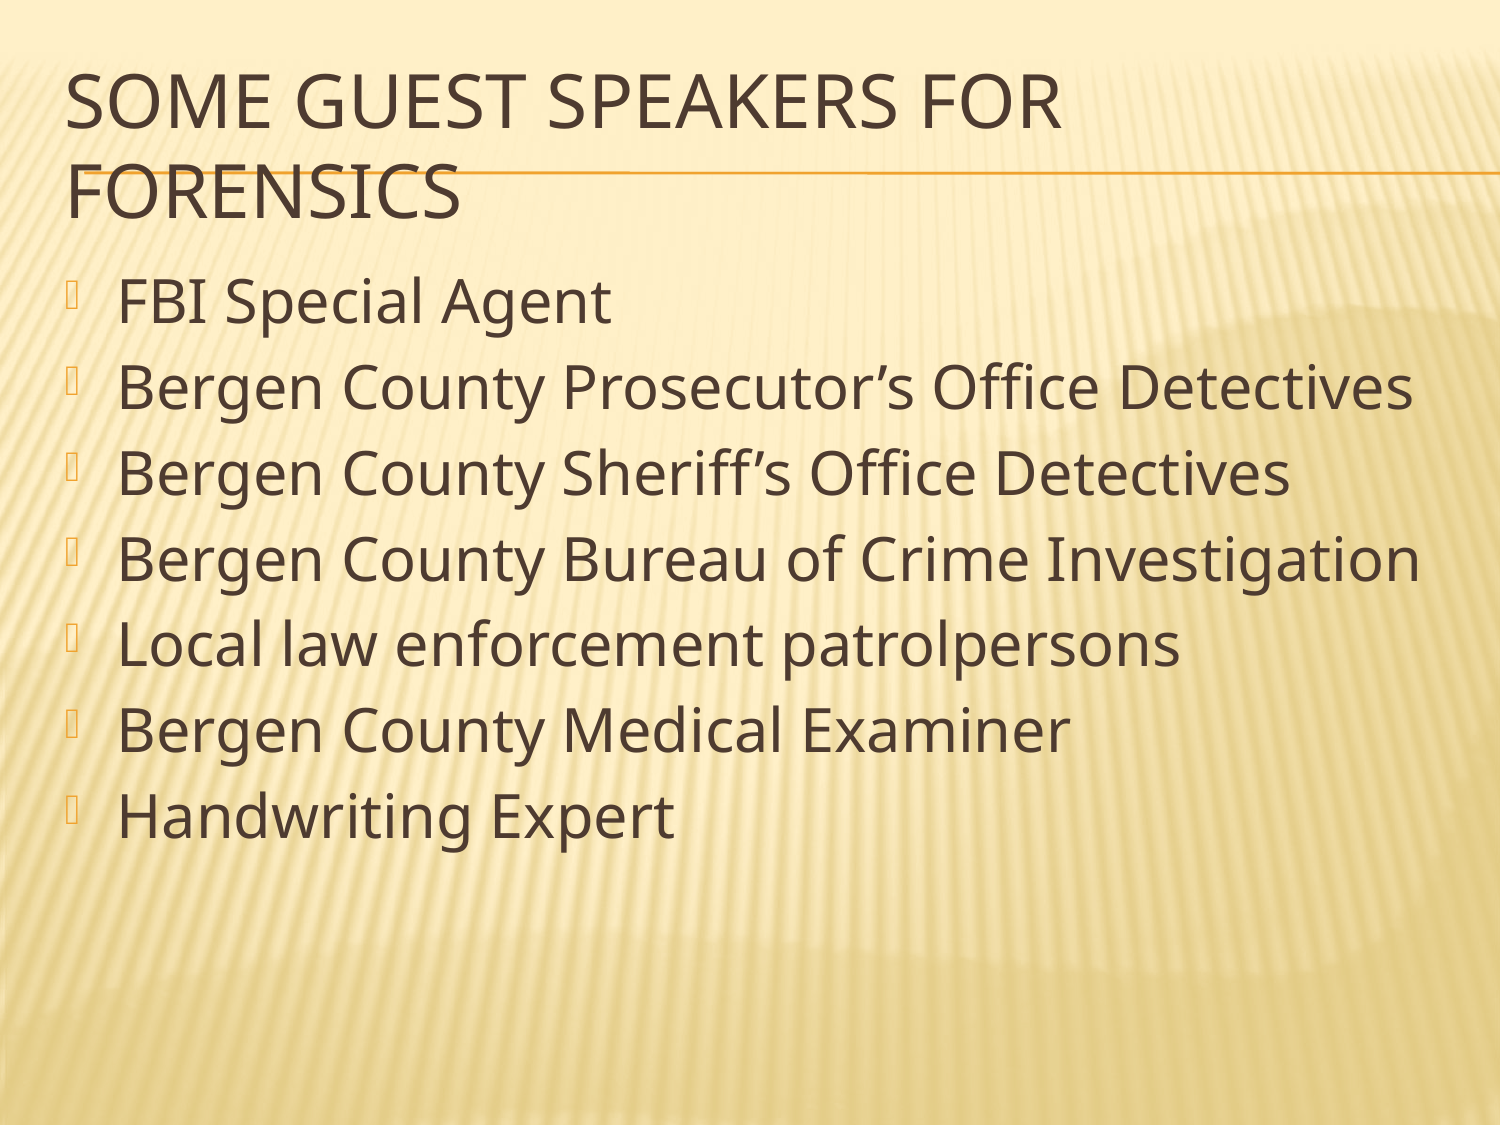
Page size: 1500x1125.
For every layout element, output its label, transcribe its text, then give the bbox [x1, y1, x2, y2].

title Some Guest Speakers for Forensics [50, 75, 1475, 213]
list FBI Special Agent Bergen County Prosecutor’s Office Detectives Bergen County Sheriff’s Office Detectives Bergen County Bureau of Crime Investigation Local law enforcement patrolpersons Bergen County Medical Examiner Handwriting Expert [50, 254, 1475, 998]
